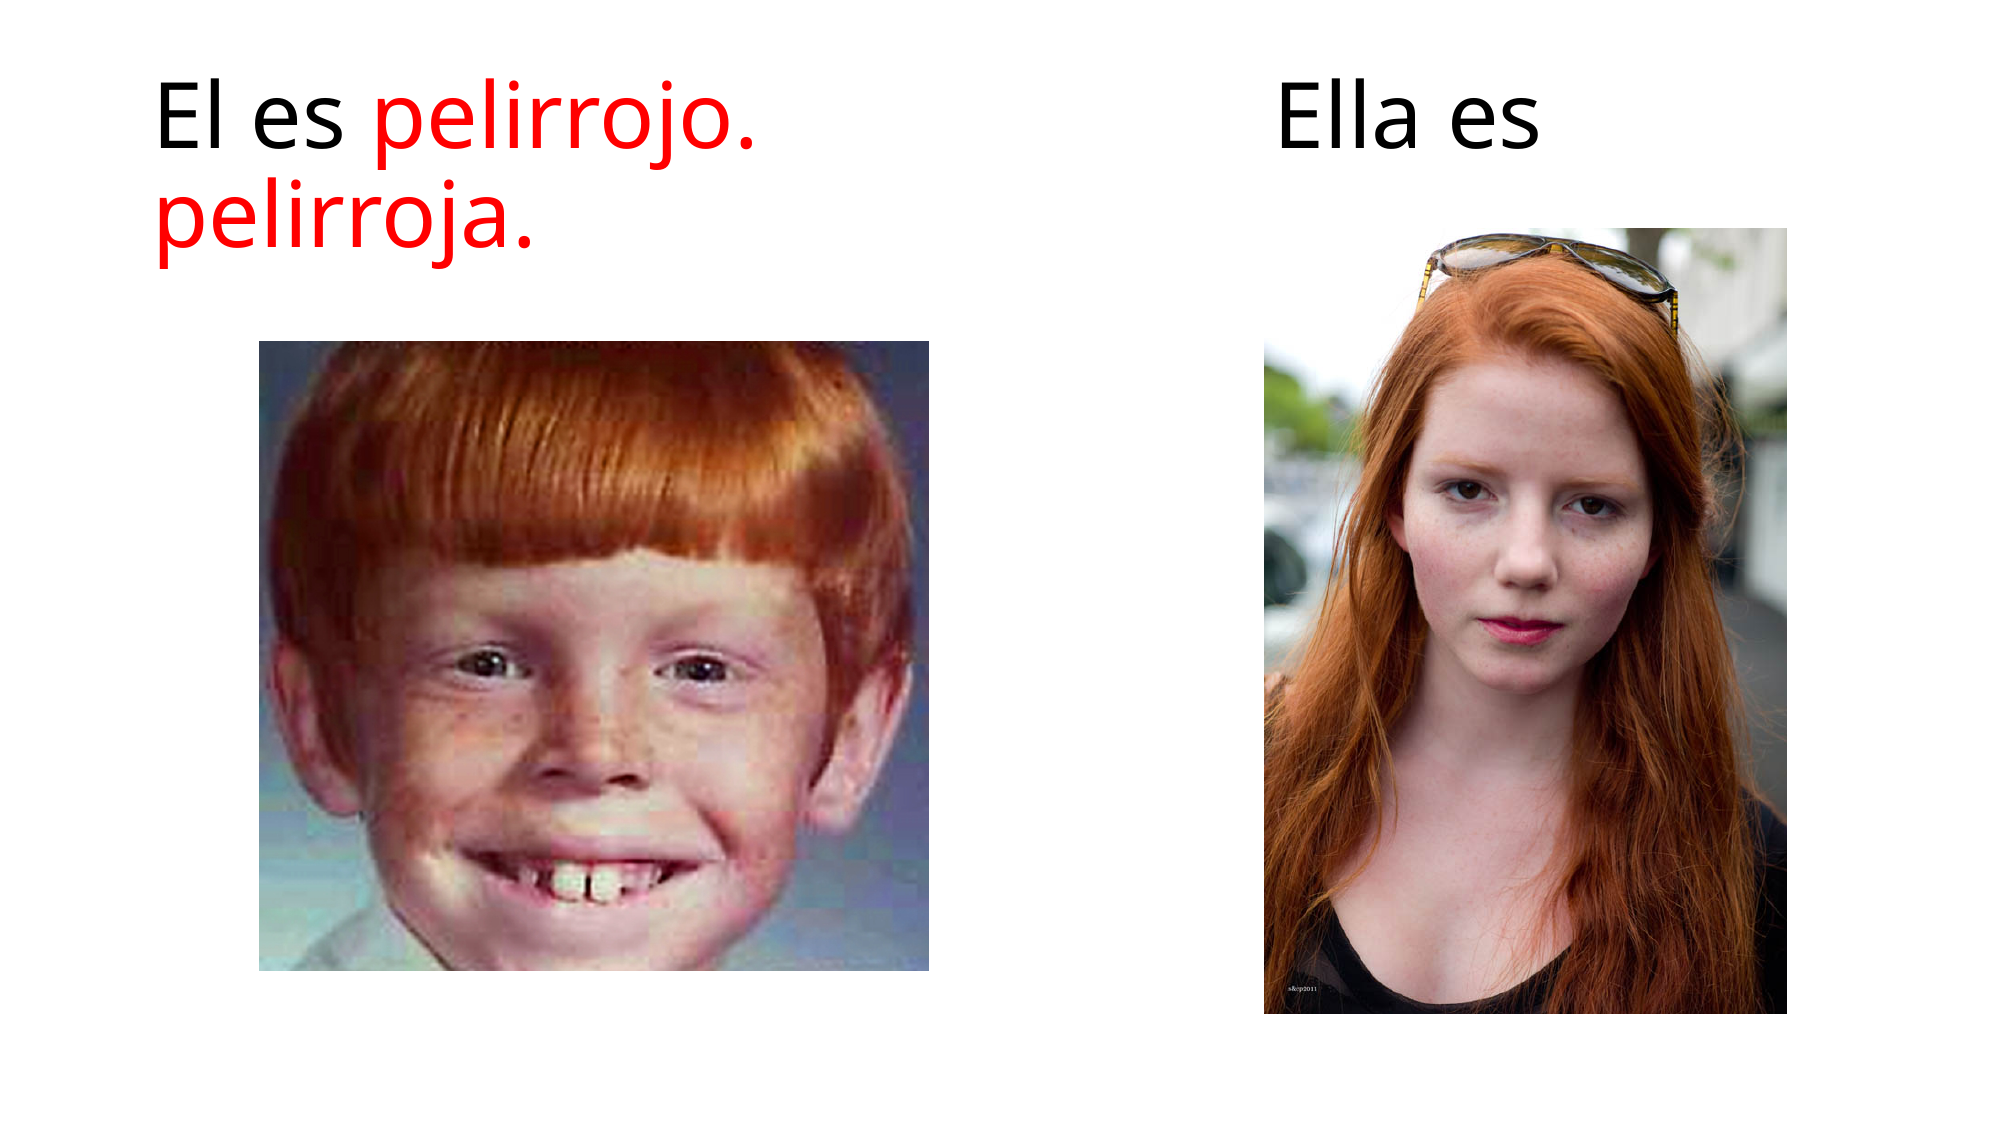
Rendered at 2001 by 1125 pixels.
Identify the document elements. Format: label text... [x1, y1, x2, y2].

title El es pelirrojo. Ella es pelirroja. [137, 59, 1863, 278]
picture [259, 341, 929, 971]
picture [1264, 228, 1787, 1014]
